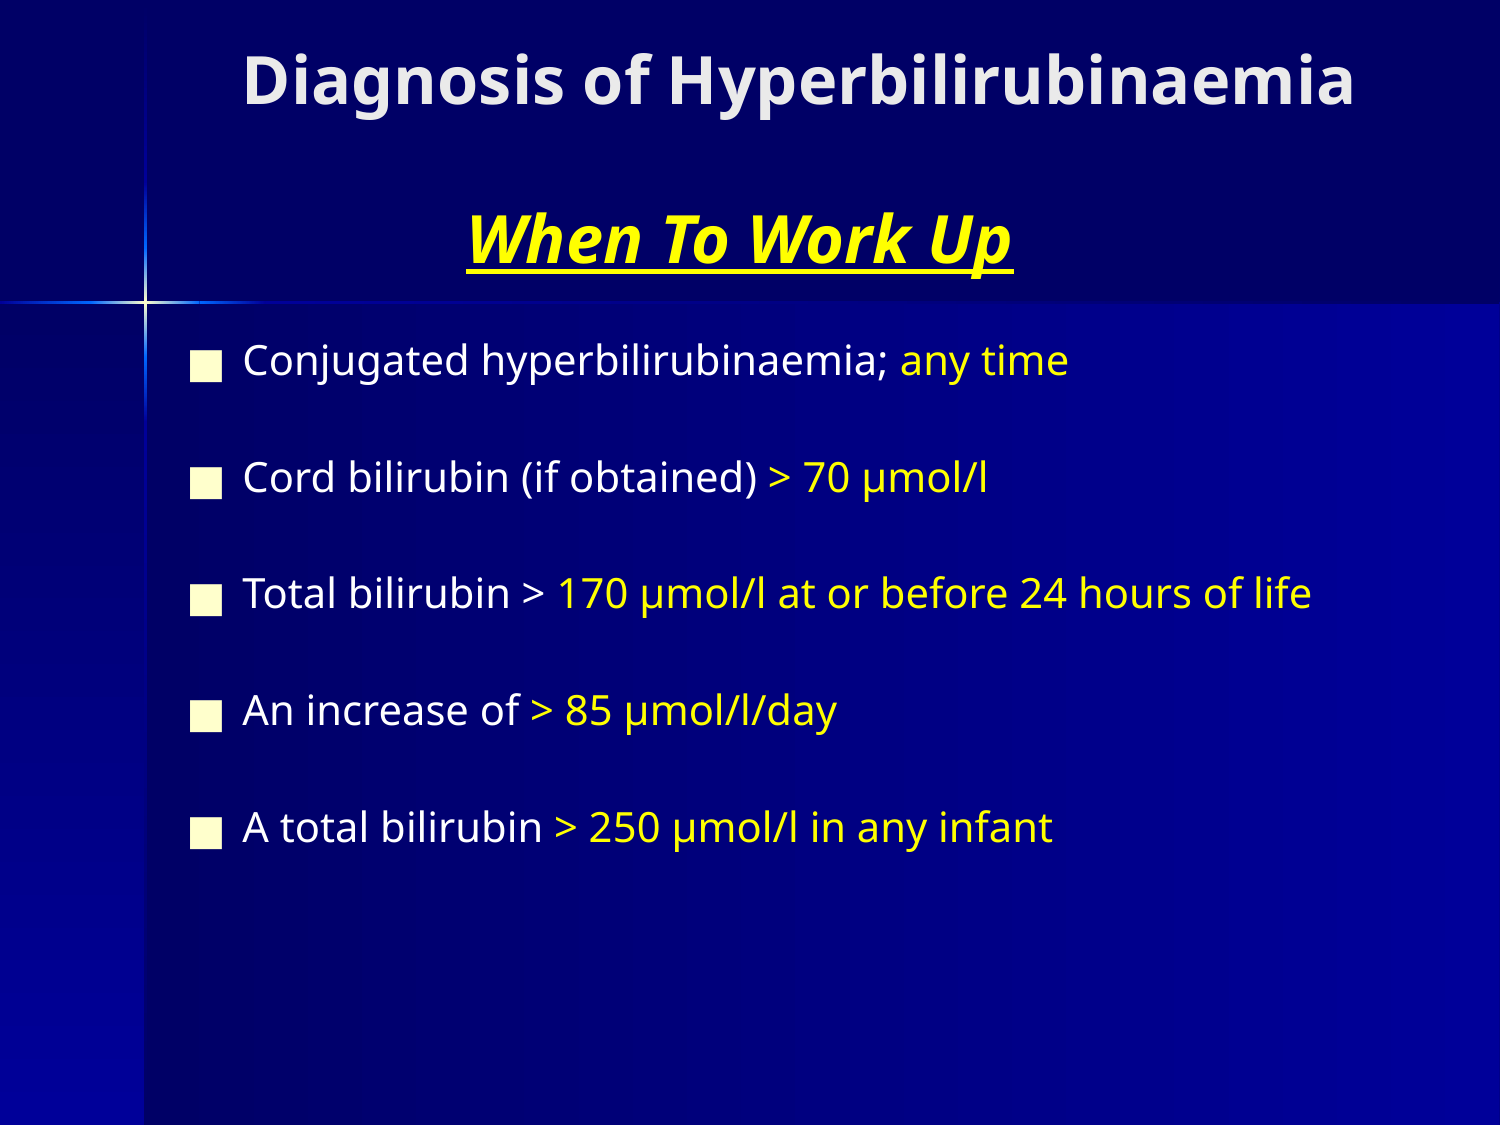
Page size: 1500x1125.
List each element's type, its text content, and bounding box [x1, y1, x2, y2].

title Diagnosis of Hyperbilirubinaemia When To Work Up [174, 50, 1413, 285]
list Conjugated hyperbilirubinaemia; any time Cord bilirubin (if obtained) > 70 μmol/l Total bilirubin > 170 μmol/l at or before 24 hours of life An increase of > 85 μmol/l/day A total bilirubin > 250 μmol/l in any infant [171, 326, 1409, 1002]
